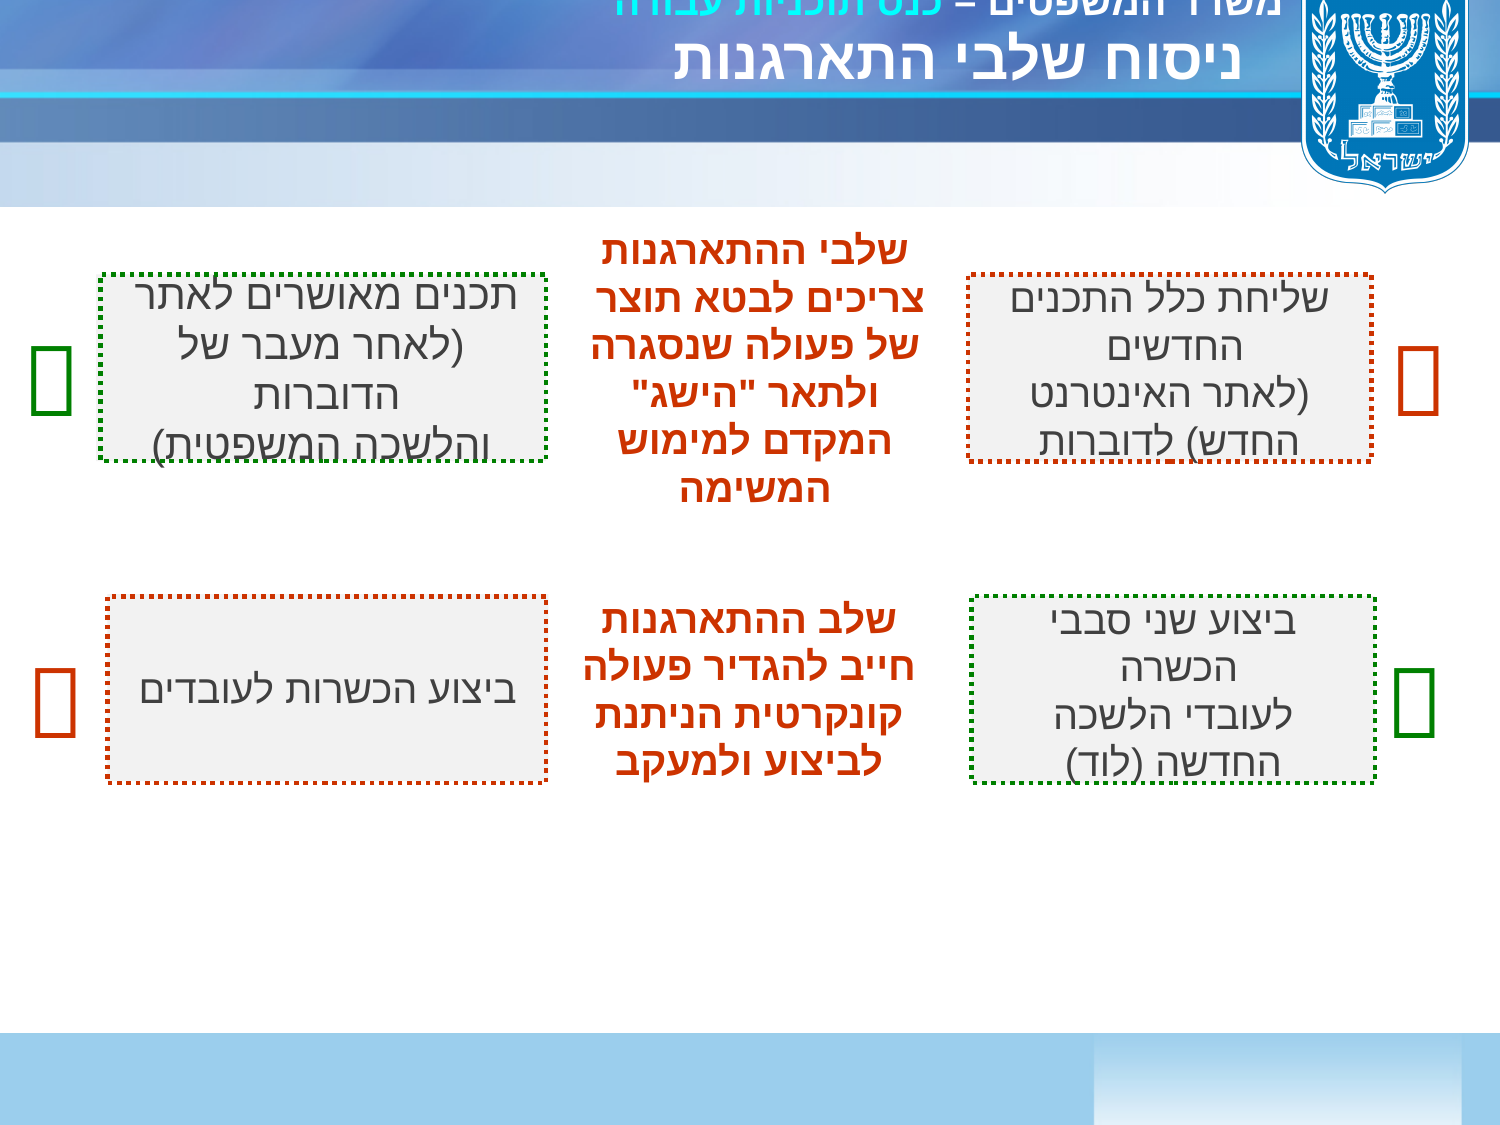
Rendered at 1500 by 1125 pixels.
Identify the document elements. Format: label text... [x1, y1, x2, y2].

text_box  [1367, 631, 1462, 767]
text_box שלבי ההתארגנות צריכים לבטא תוצר של פעולה שנסגרה ולתאר "הישג" המקדם למימוש המשימה [547, 274, 963, 462]
text_box  [4, 309, 99, 445]
text_box [100, 274, 547, 462]
text_box  [8, 631, 103, 767]
picture [0, 1033, 1500, 1125]
text_box [107, 596, 547, 784]
picture [0, 0, 1500, 207]
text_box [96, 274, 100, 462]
title [50, 0, 1500, 198]
text_box שלב ההתארגנות חייב להגדיר פעולה קונקרטית הניתנת לביצוע ולמעקב [547, 595, 952, 783]
text_box  [1371, 309, 1466, 445]
text_box ניסוח שלבי התארגנות [49, 17, 1474, 90]
text_box [967, 274, 1372, 462]
text_box [971, 596, 1375, 784]
